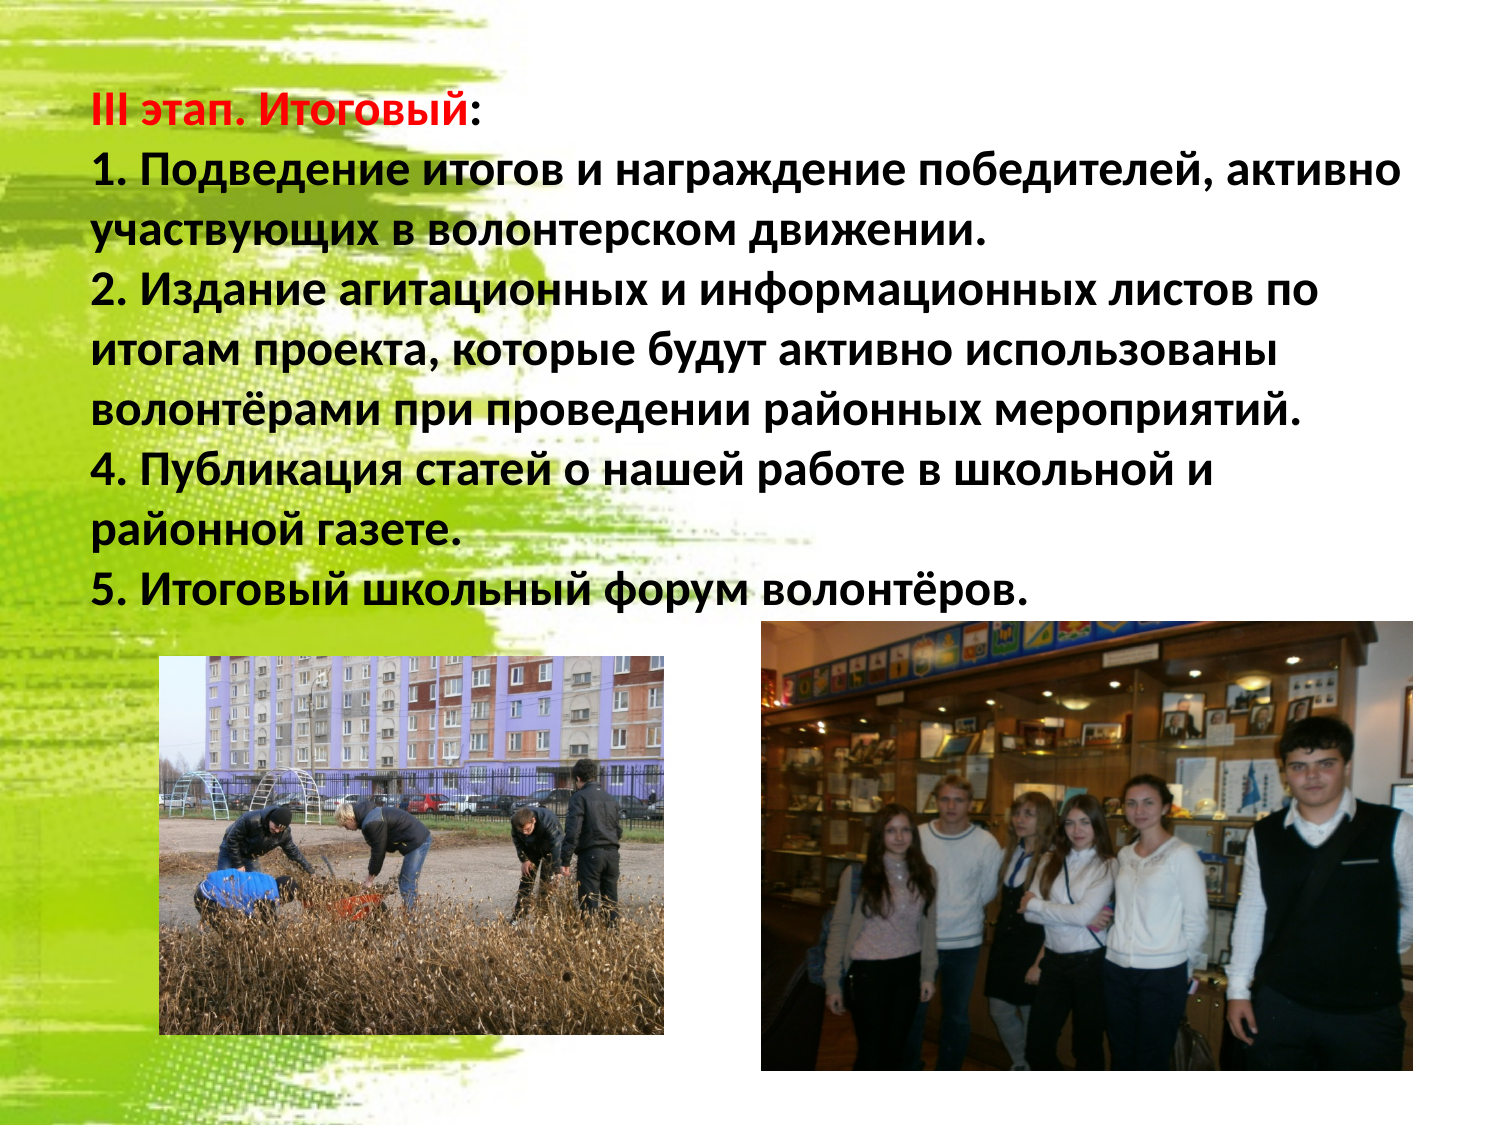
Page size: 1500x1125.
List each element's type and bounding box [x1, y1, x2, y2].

list [159, 656, 664, 1036]
picture [0, 0, 1500, 1125]
